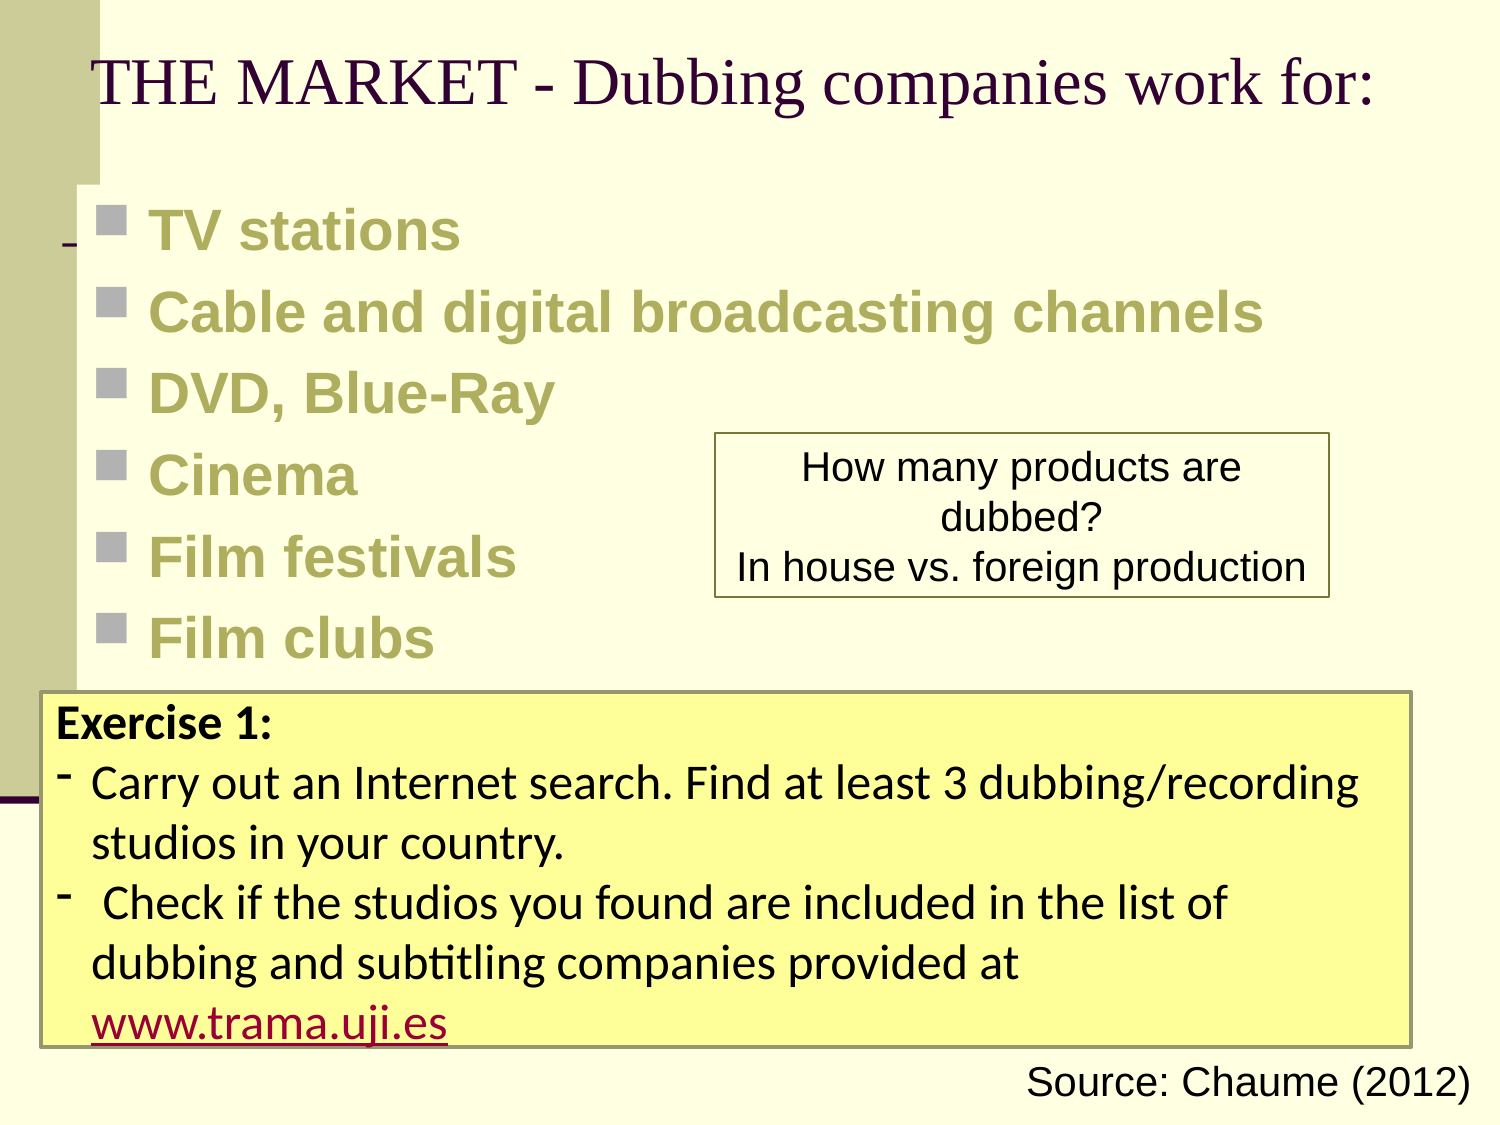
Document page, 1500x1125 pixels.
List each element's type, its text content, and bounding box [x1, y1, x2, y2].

title THE MARKET - Dubbing companies work for: [74, 6, 1412, 150]
text_box How many products are dubbed? In house vs. foreign production [714, 432, 1329, 598]
text_box Exercise 1: Carry out an Internet search. Find at least 3 dubbing/recording studios in your country. Check if the studios you found are included in the list of dubbing and subtitling companies provided at www.trama.uji.es [39, 690, 1413, 1049]
text_box Source: Chaume (2012) [1011, 1046, 1488, 1112]
list TV stations Cable and digital broadcasting channels DVD, Blue-Ray Cinema Film festivals Film clubs [76, 184, 1438, 878]
